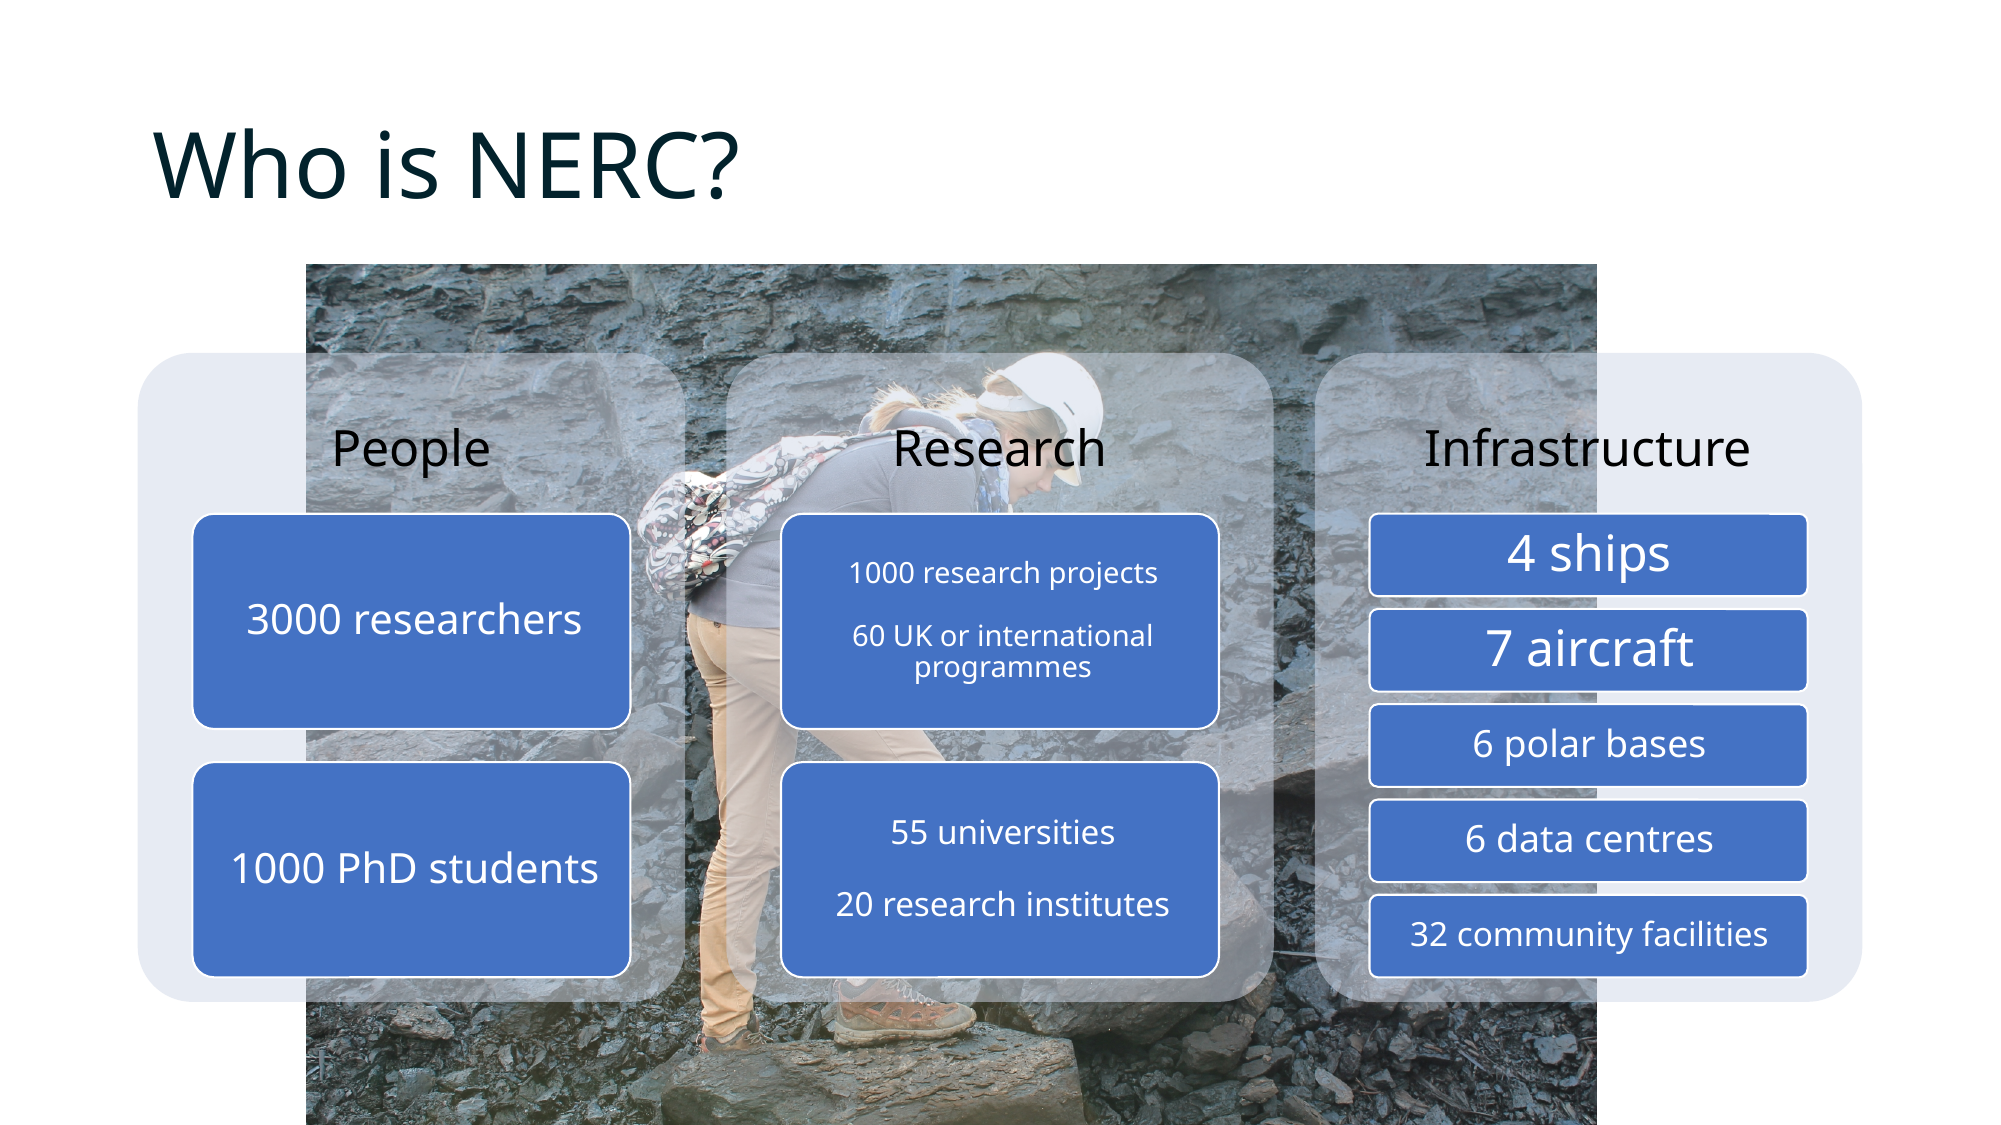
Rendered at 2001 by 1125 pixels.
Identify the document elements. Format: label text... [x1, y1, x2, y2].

title Who is NERC? [137, 59, 1863, 278]
picture [306, 264, 1597, 299]
picture [306, 1014, 1597, 1125]
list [137, 299, 1863, 1014]
